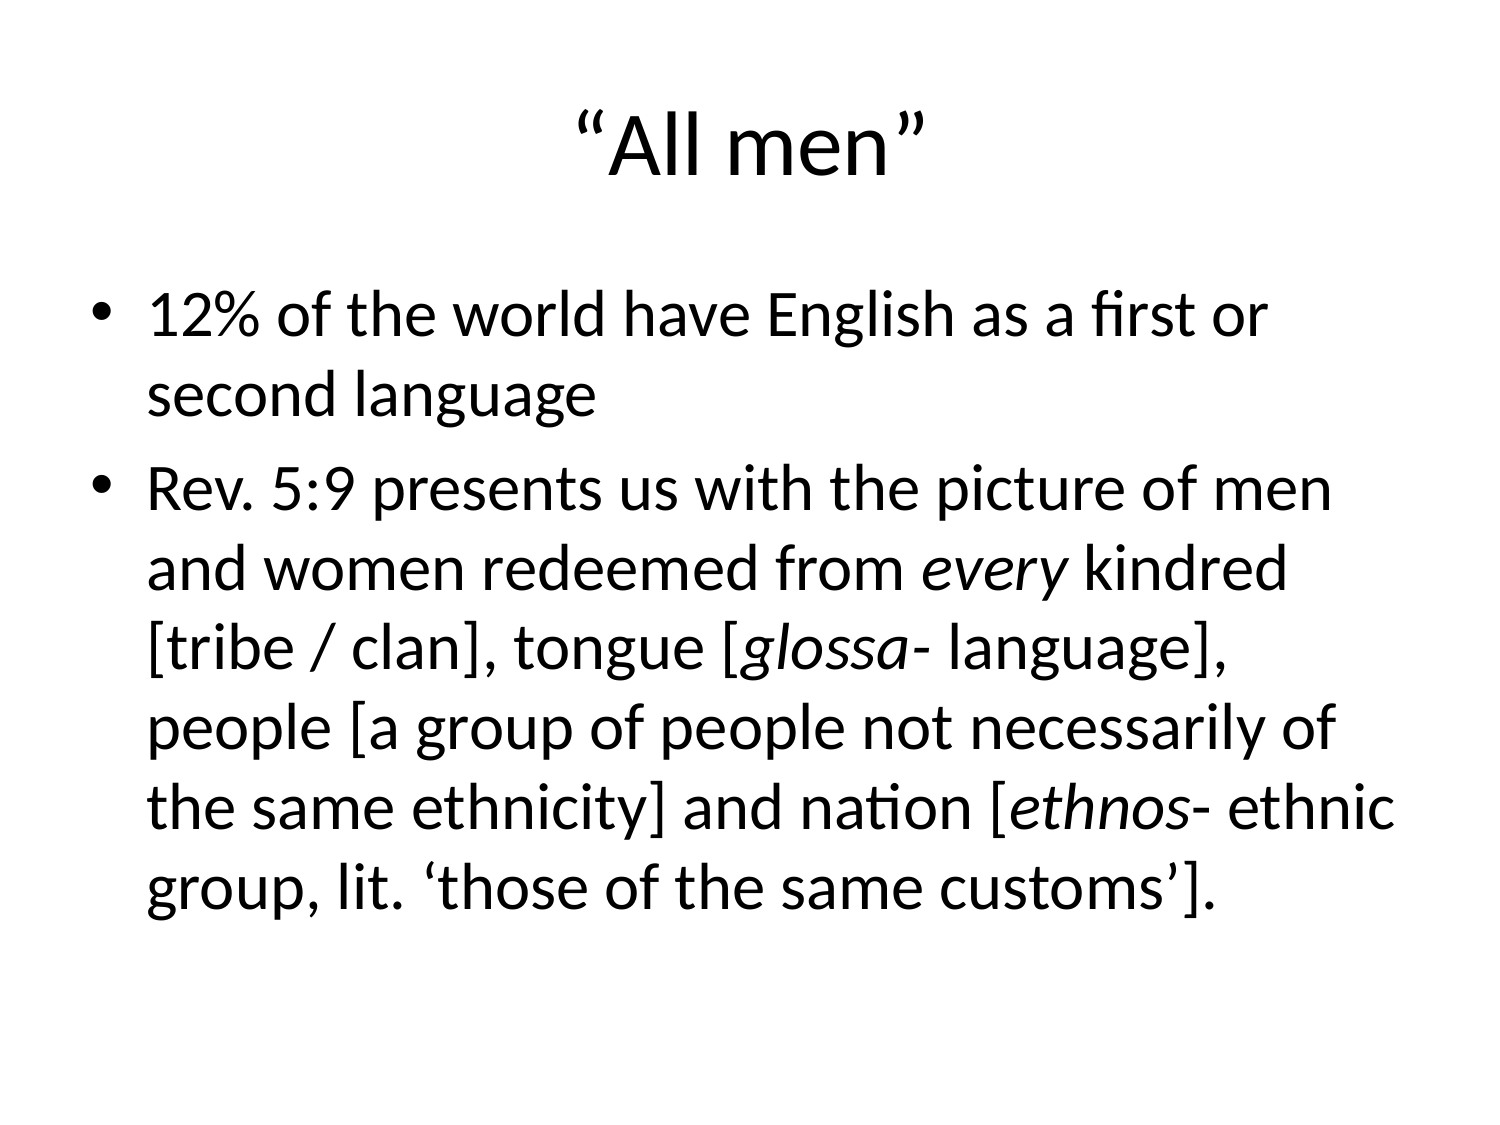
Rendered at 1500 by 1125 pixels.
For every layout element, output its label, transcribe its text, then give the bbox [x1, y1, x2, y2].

title “All men” [75, 45, 1425, 233]
list 12% of the world have English as a first or second language Rev. 5:9 presents us with the picture of men and women redeemed from every kindred [tribe / clan], tongue [glossa- language], people [a group of people not necessarily of the same ethnicity] and nation [ethnos- ethnic group, lit. ‘those of the same customs’]. [75, 262, 1425, 1005]
